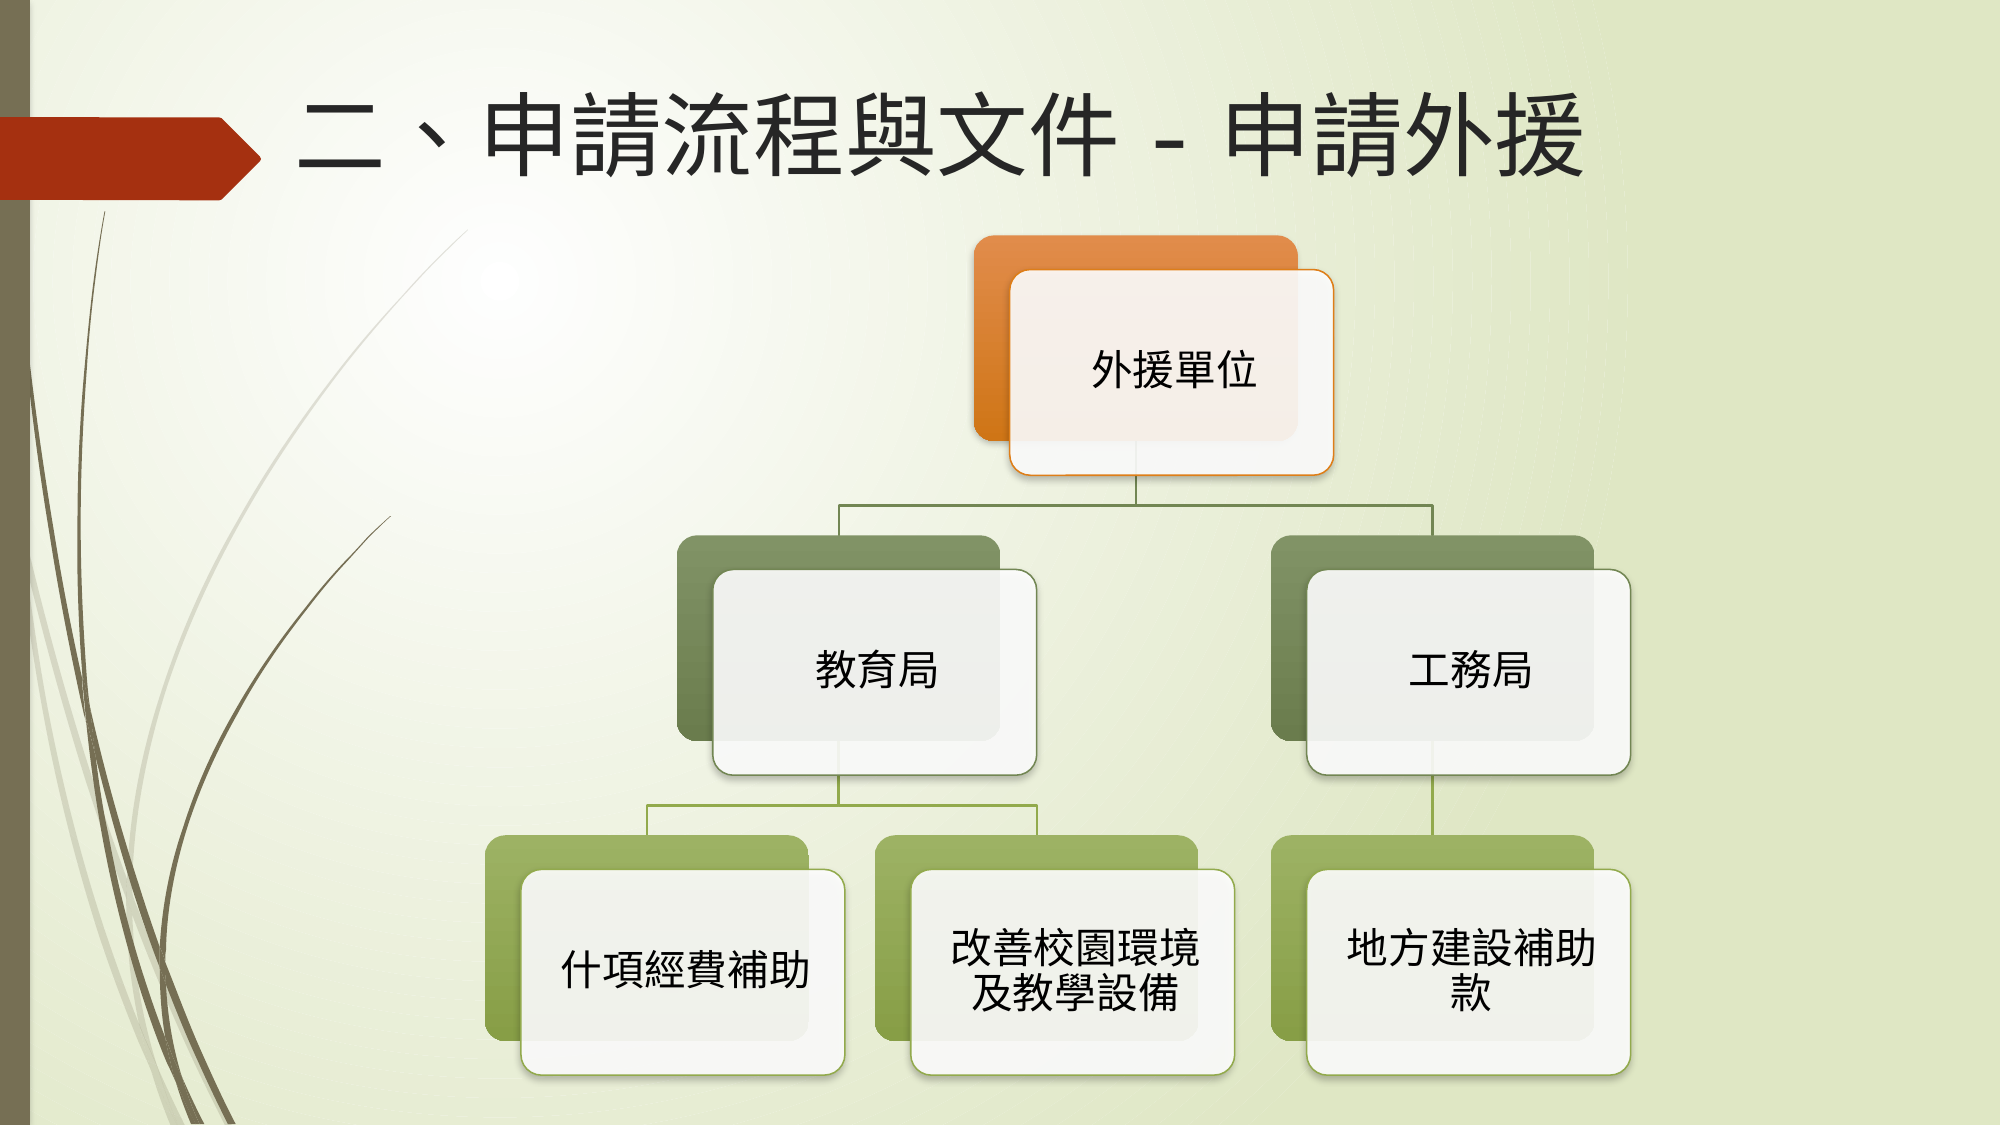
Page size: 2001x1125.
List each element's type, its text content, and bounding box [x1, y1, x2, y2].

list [109, 234, 2000, 1076]
title 二、申請流程與文件-申請外援 [279, 70, 1742, 232]
